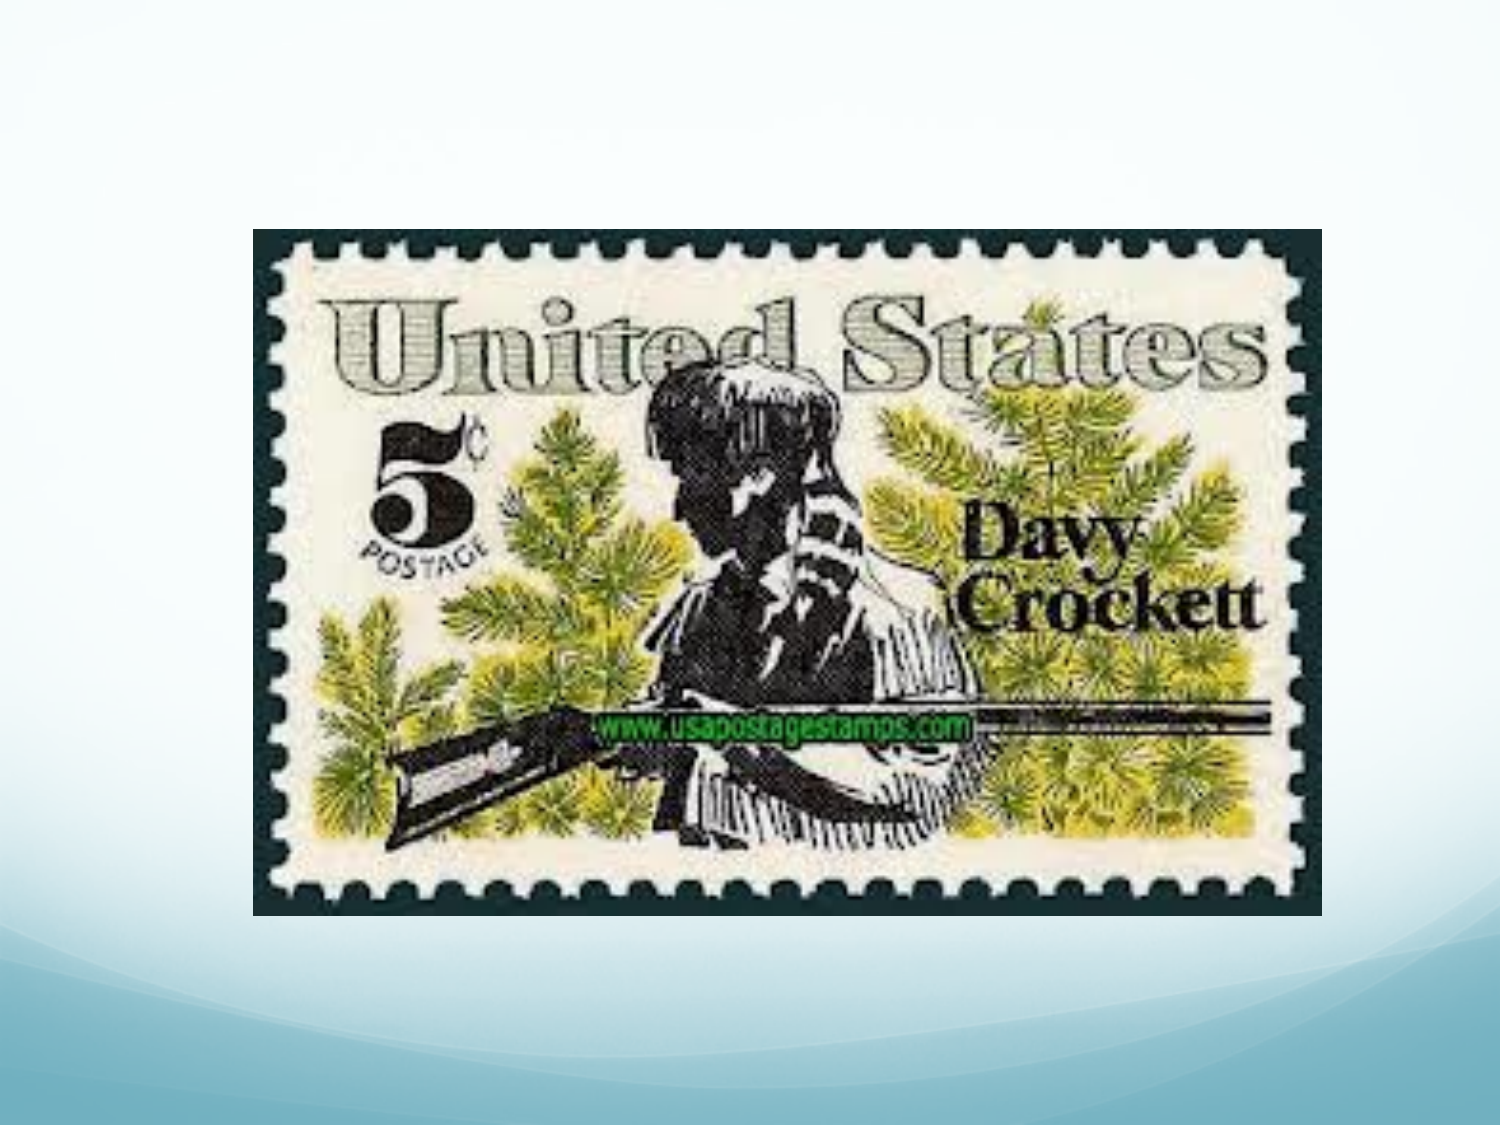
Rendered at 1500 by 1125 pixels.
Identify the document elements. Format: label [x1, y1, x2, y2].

picture [253, 228, 1323, 917]
